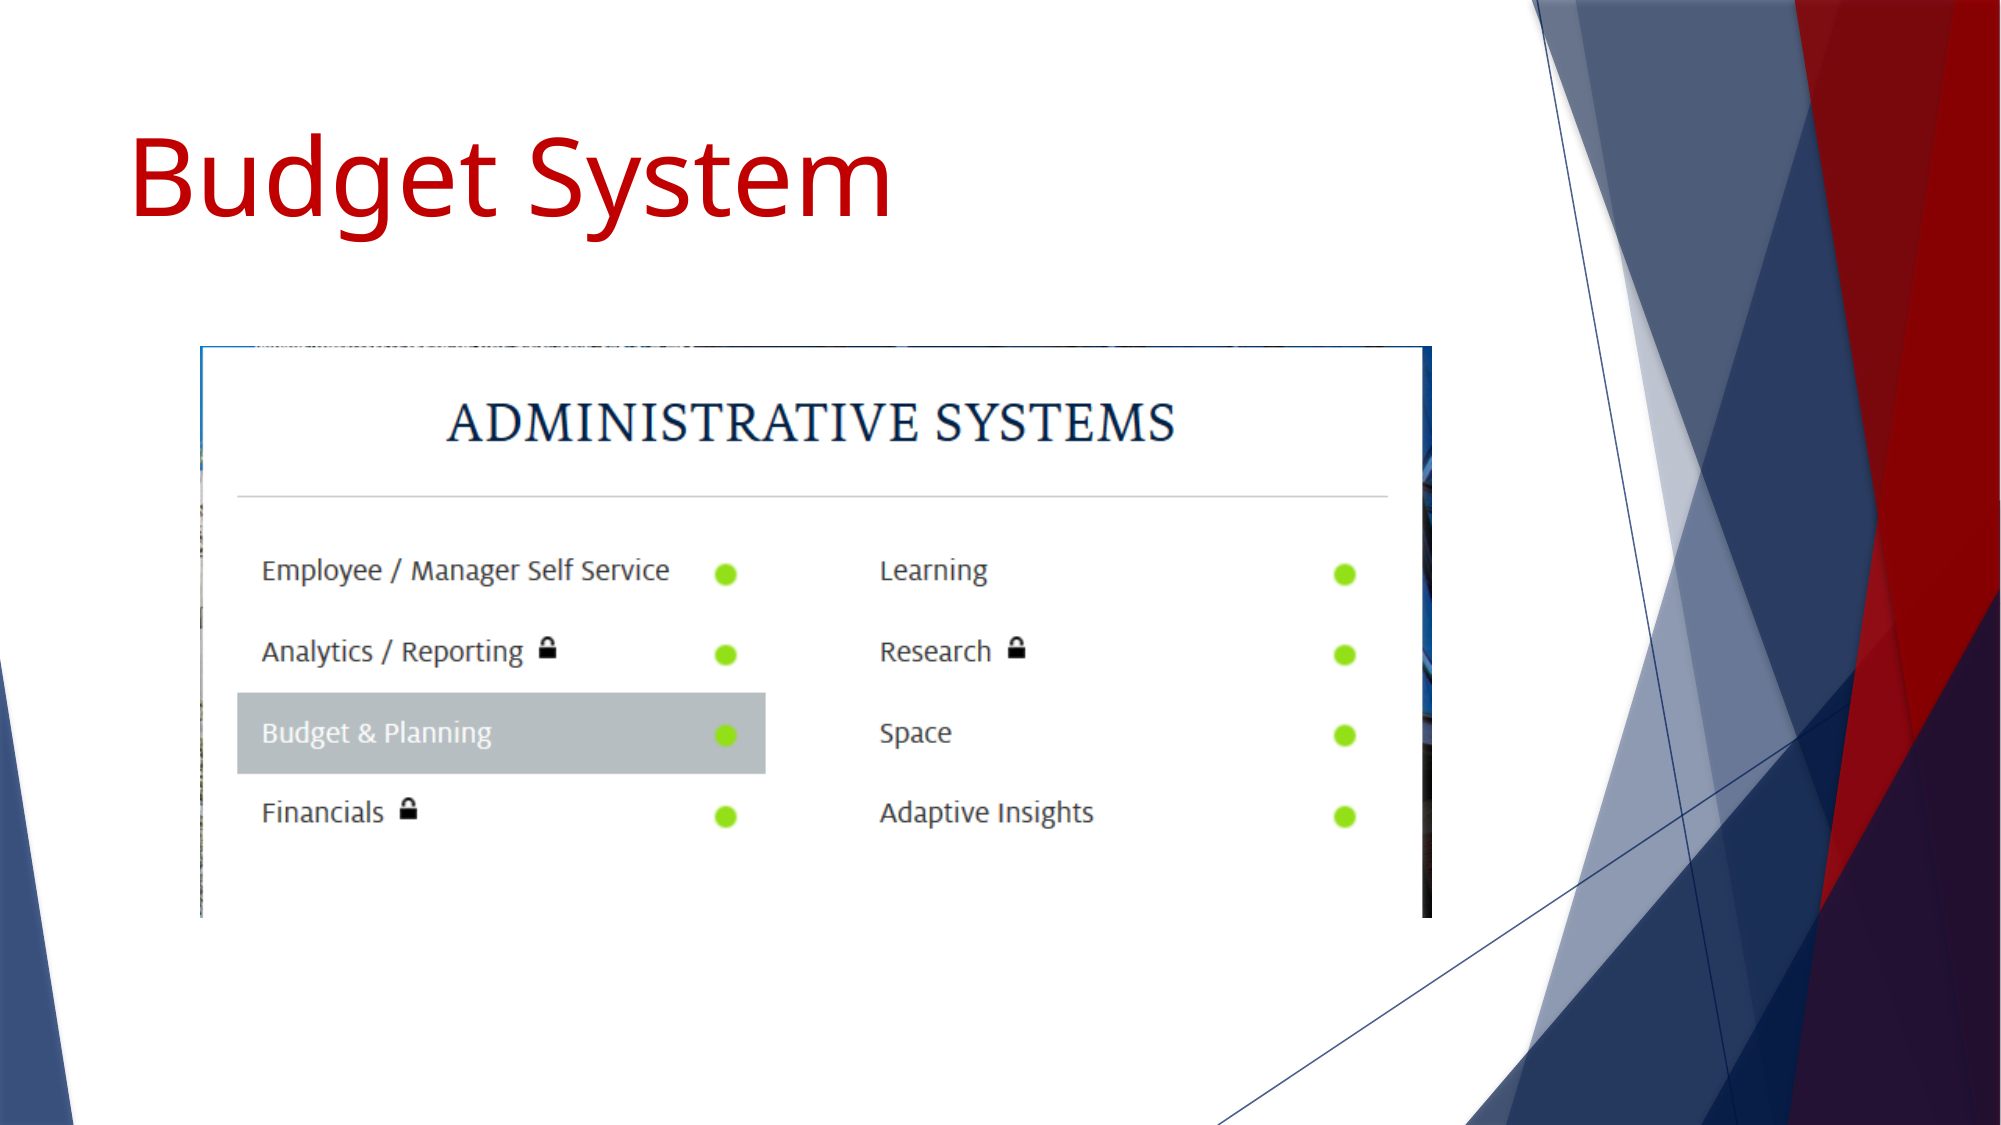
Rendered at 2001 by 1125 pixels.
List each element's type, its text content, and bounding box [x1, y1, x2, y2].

title Budget System [111, 99, 1522, 317]
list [200, 345, 1433, 919]
